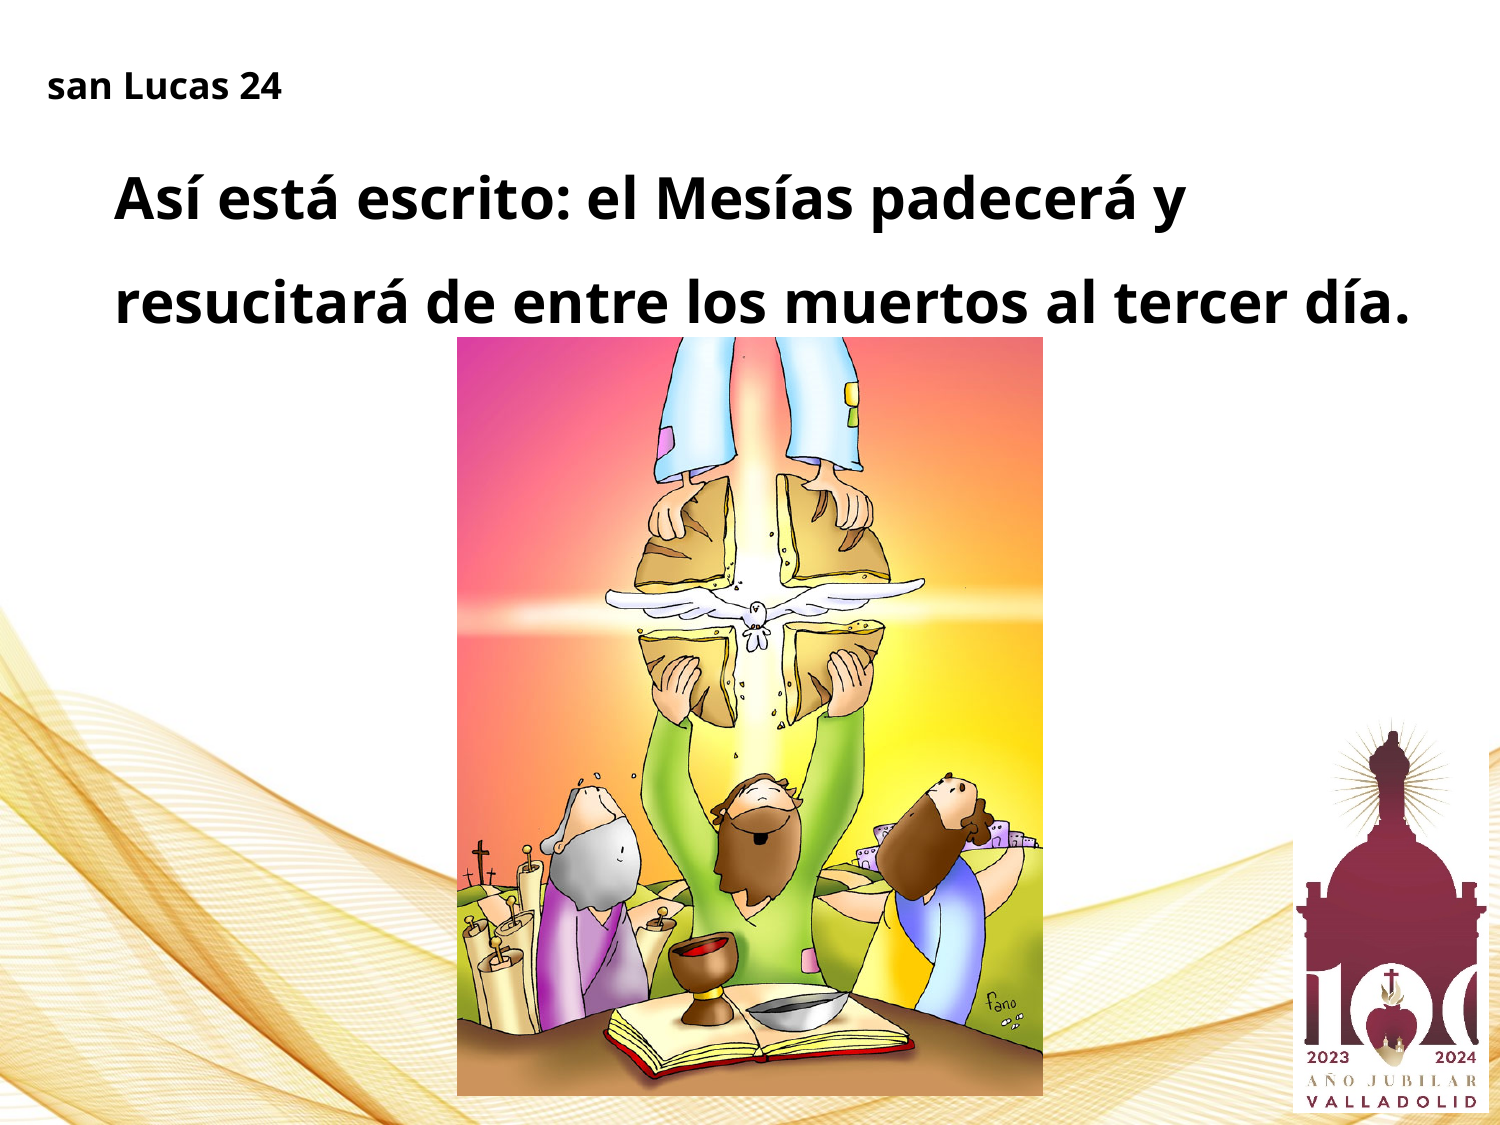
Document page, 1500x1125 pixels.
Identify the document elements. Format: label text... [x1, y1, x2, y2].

text_box san Lucas 24 [32, 54, 298, 115]
picture [0, 0, 1500, 1125]
text_box Así está escrito: el Mesías padecerá y resucitará de entre los muertos al tercer día. [100, 118, 1471, 343]
